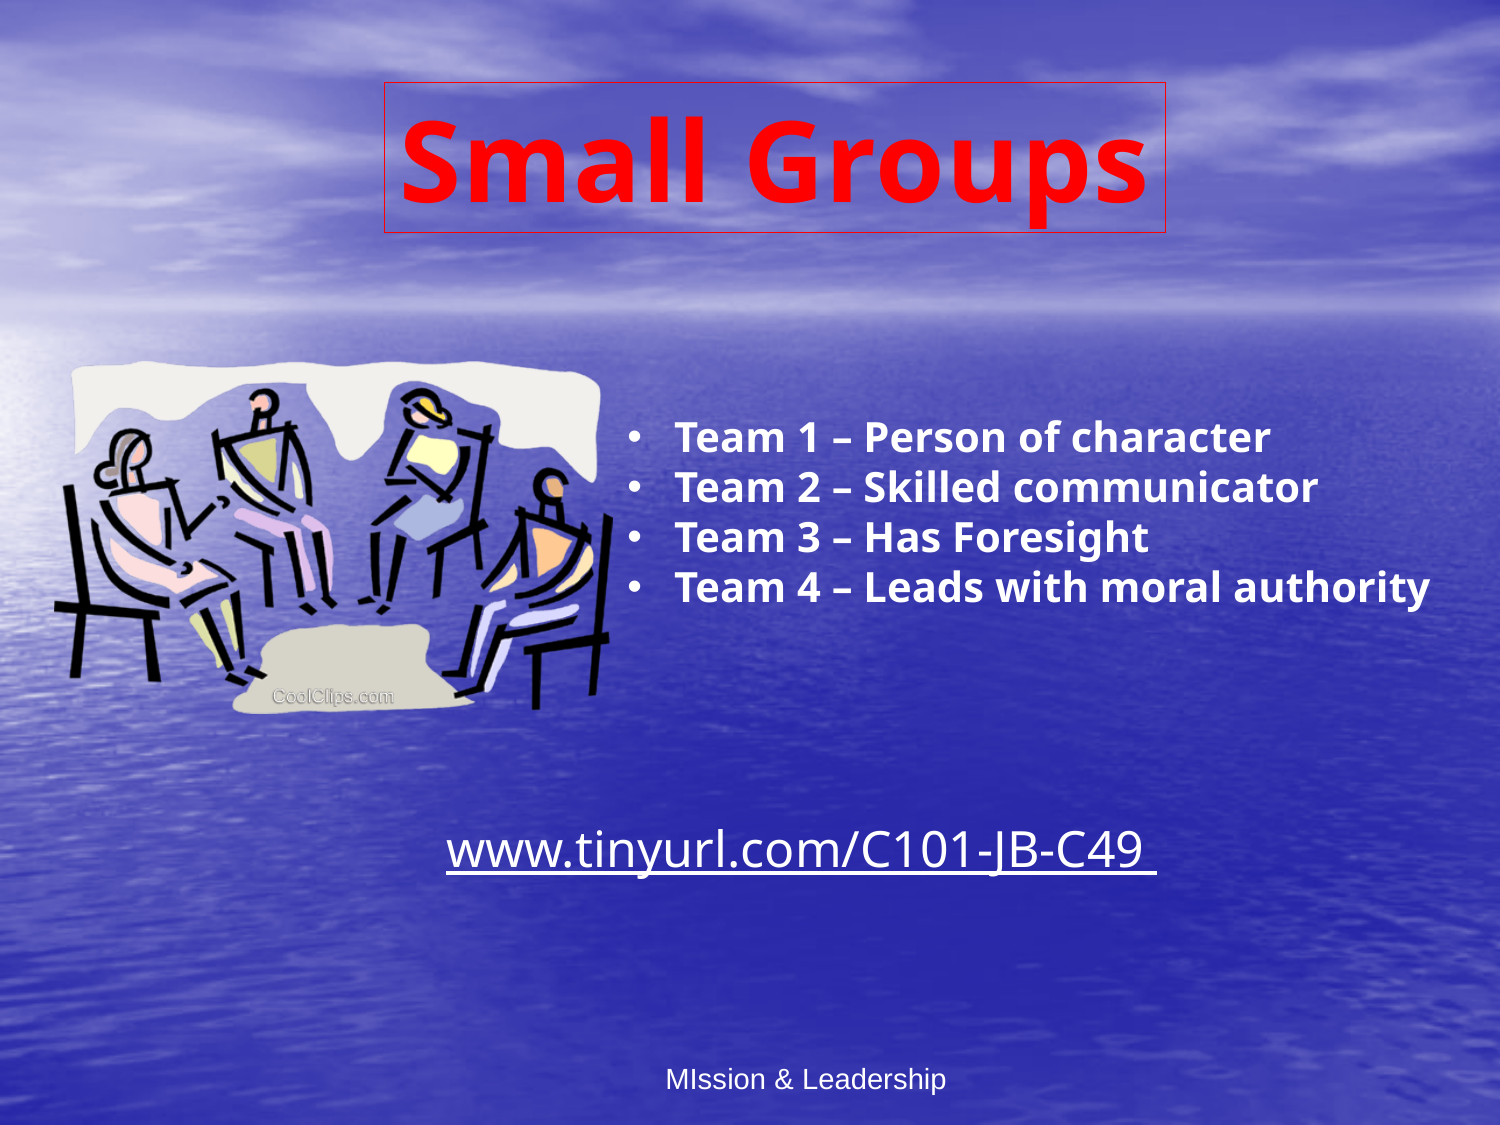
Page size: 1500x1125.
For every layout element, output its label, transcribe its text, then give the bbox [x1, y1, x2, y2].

text_box Team 1 – Person of character Team 2 – Skilled communicator Team 3 – Has Foresight Team 4 – Leads with moral authority [616, 403, 1463, 669]
footer MIssion & Leadership [462, 1025, 1150, 1104]
text_box www.tinyurl.com/C101-JB-C49 [431, 809, 1182, 885]
picture [54, 361, 613, 714]
text_box Small Groups [384, 82, 1166, 233]
